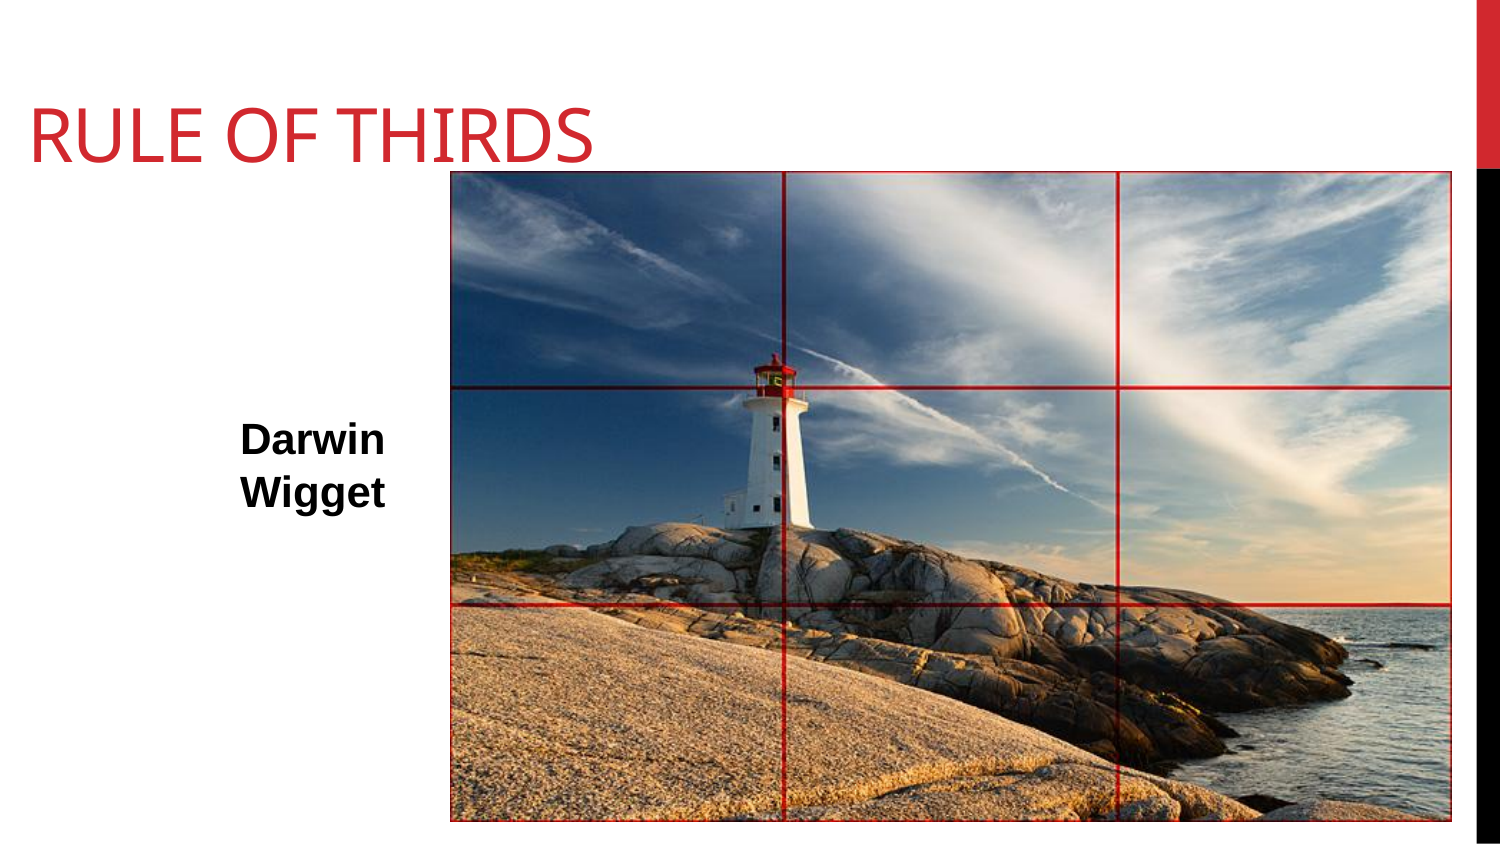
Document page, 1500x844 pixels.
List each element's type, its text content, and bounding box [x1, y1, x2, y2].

picture [449, 171, 1453, 822]
title Rule of thirds [12, 72, 1410, 176]
list Darwin Wigget [225, 395, 448, 499]
